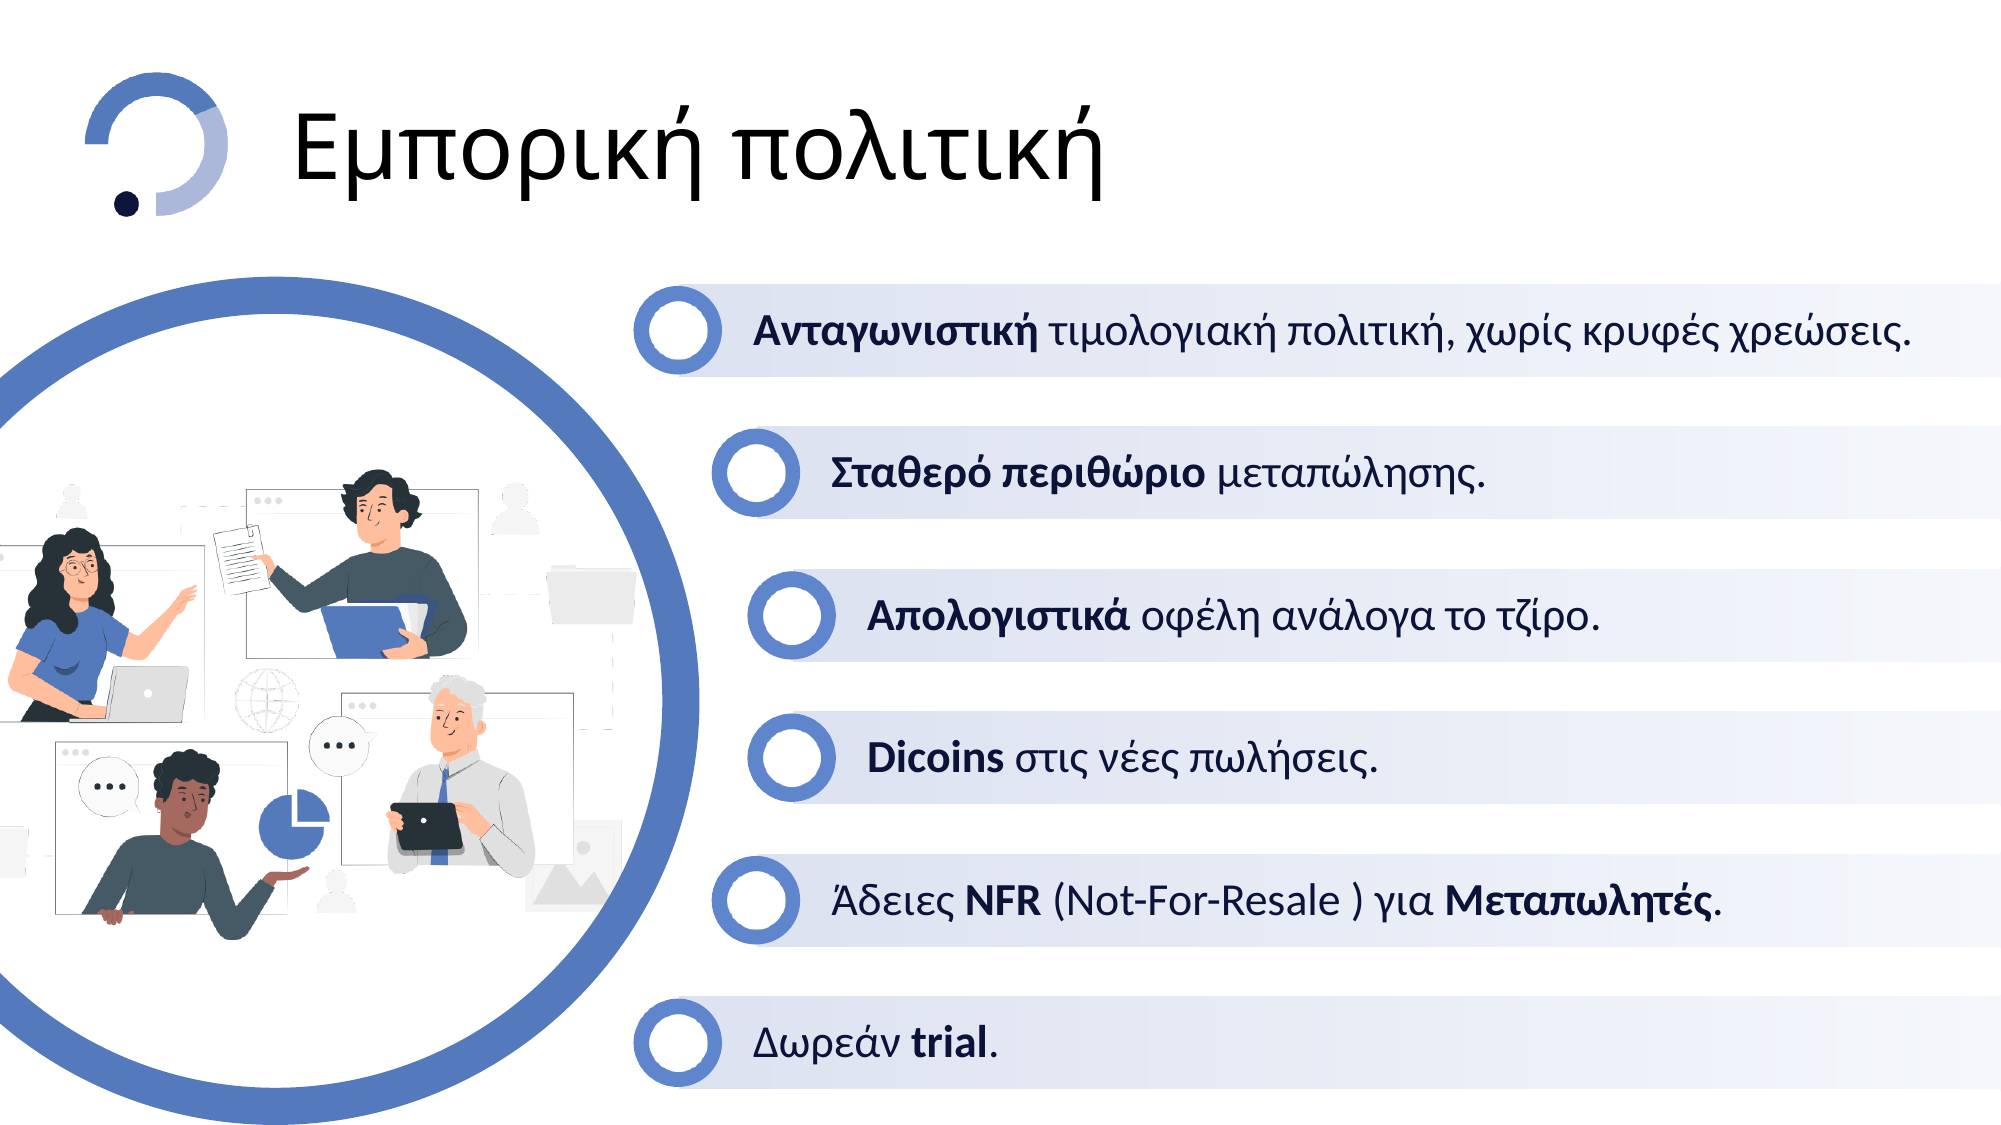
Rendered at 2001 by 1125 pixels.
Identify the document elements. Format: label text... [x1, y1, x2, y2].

text_box [0, 940, 605, 1125]
text_box [0, 275, 605, 462]
picture [0, 462, 605, 940]
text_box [605, 235, 2000, 1125]
text_box Εμπορική πολιτική [275, 64, 1966, 236]
picture [34, 21, 245, 267]
